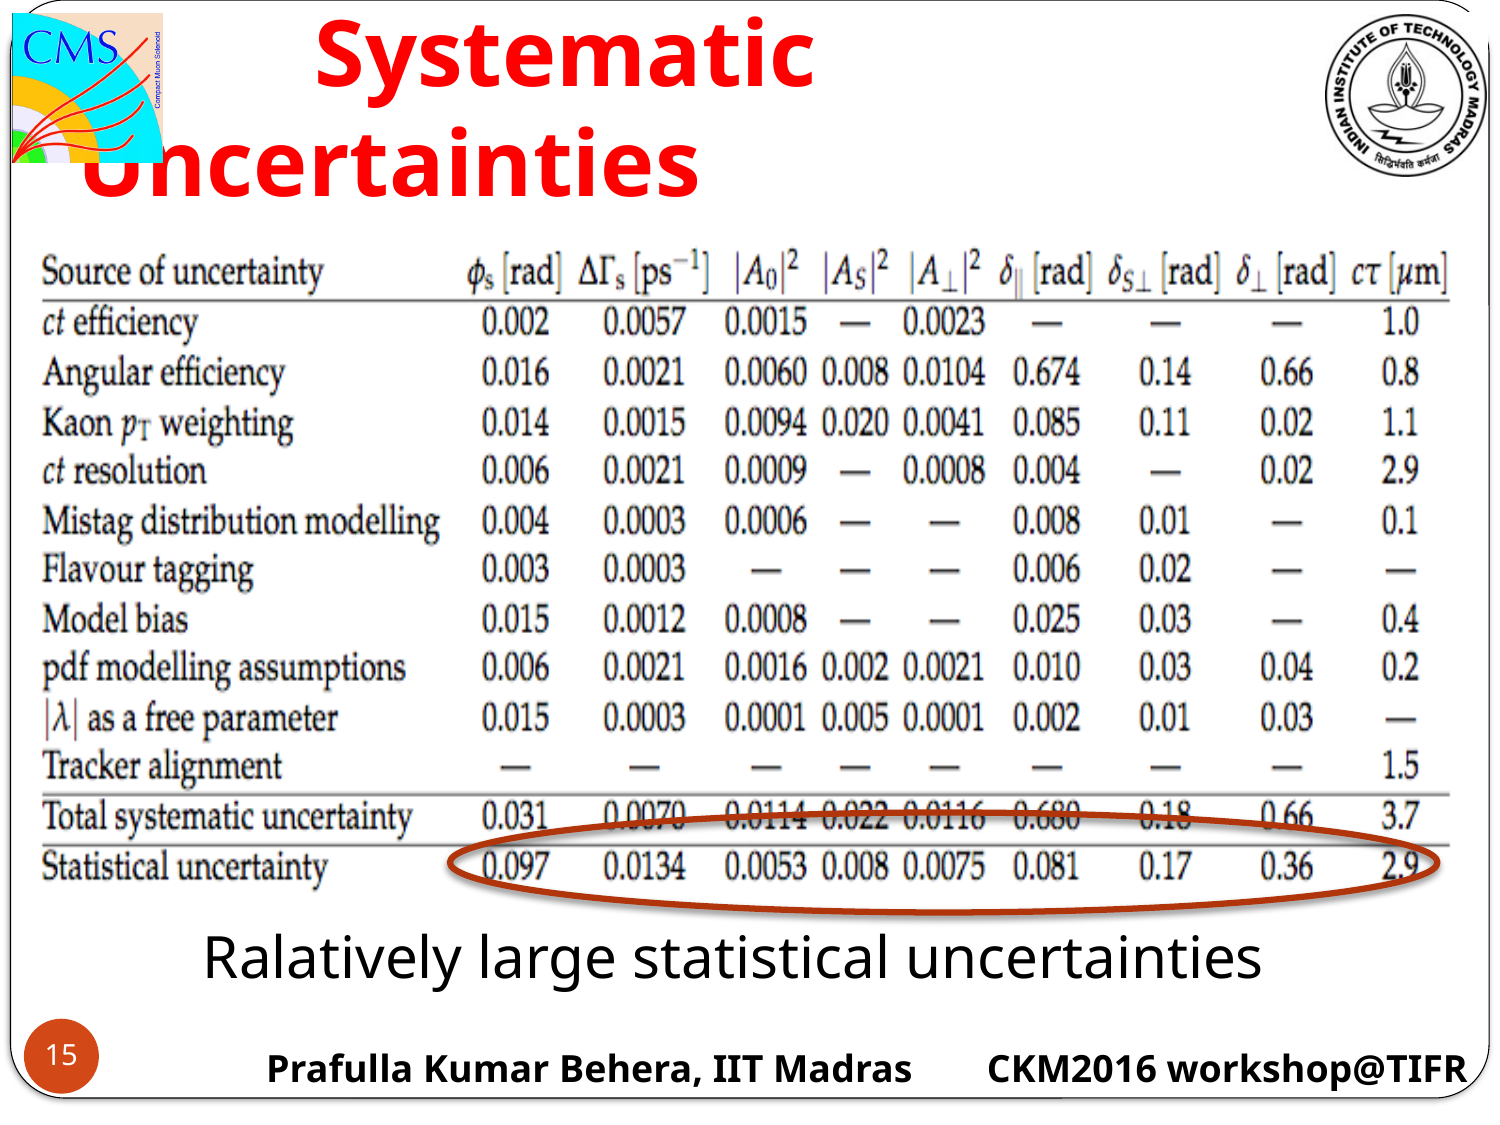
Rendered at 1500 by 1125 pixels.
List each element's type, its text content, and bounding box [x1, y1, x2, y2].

text_box CKM2016 workshop@TIFR [972, 1037, 1483, 1098]
slide_number 15 [23, 1018, 99, 1094]
text_box Ralatively large statistical uncertainties [188, 922, 1294, 998]
picture [12, 13, 163, 163]
text_box Prafulla Kumar Behera, IIT Madras [251, 1037, 938, 1098]
picture [24, 237, 1486, 913]
picture [1325, 12, 1488, 178]
title Systematic Uncertainties [62, 0, 1425, 138]
